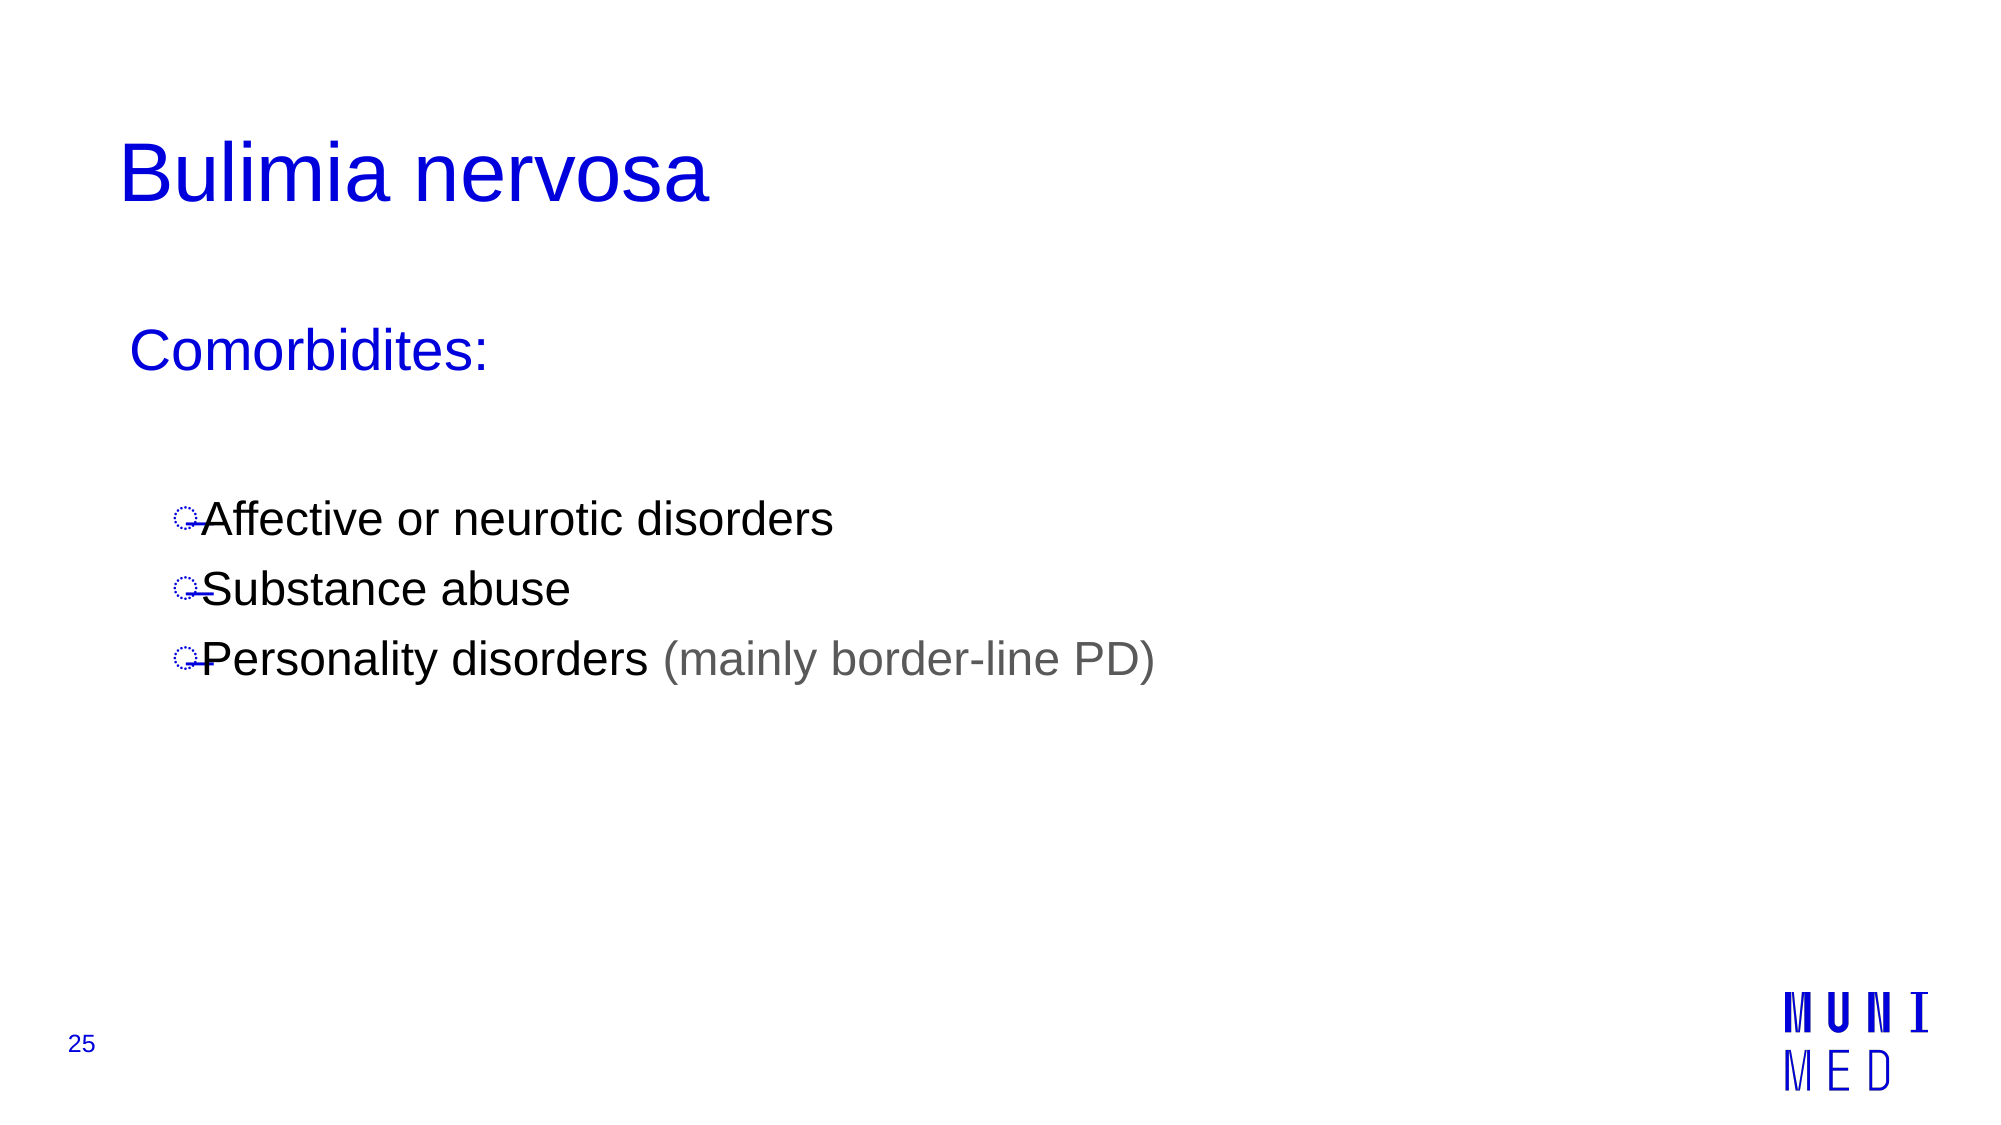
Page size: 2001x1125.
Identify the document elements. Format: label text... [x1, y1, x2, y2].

title Bulimia nervosa [118, 118, 1883, 193]
slide_number 25 [67, 1021, 110, 1063]
list Comorbidites: Affective or neurotic disorders Substance abuse Personality disorders (mainly border-line PD) [118, 277, 1883, 957]
picture [1785, 992, 1928, 1091]
